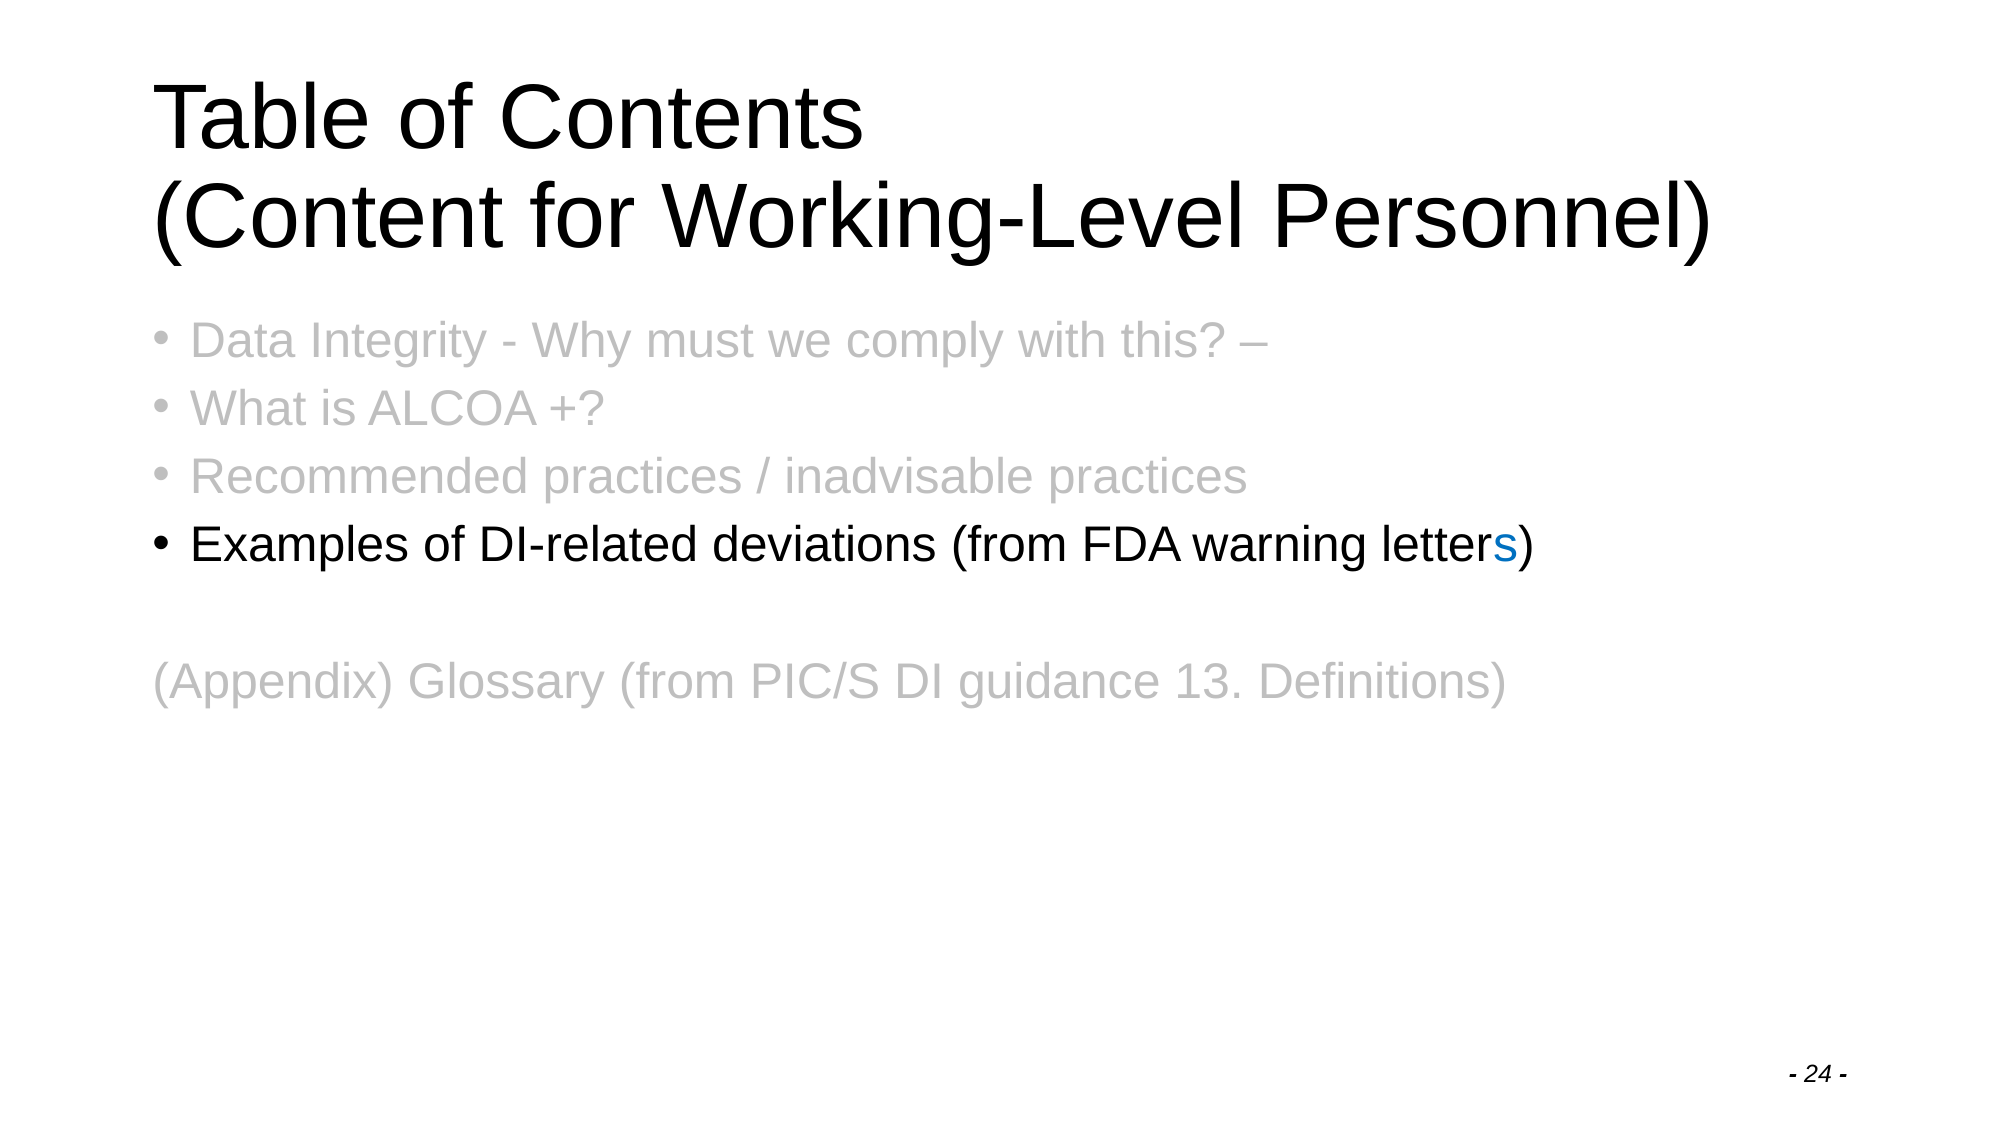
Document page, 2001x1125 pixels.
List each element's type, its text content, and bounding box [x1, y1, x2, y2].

title Table of Contents (Content for Working-Level Personnel) [137, 59, 1863, 278]
slide_number - 24 - [1412, 1042, 1863, 1103]
list Data Integrity - Why must we comply with this? – What is ALCOA +? Recommended practices / inadvisable practices Examples of DI-related deviations (from FDA warning letters) (Appendix) Glossary (from PIC/S DI guidance 13. Definitions) [137, 299, 1863, 1014]
